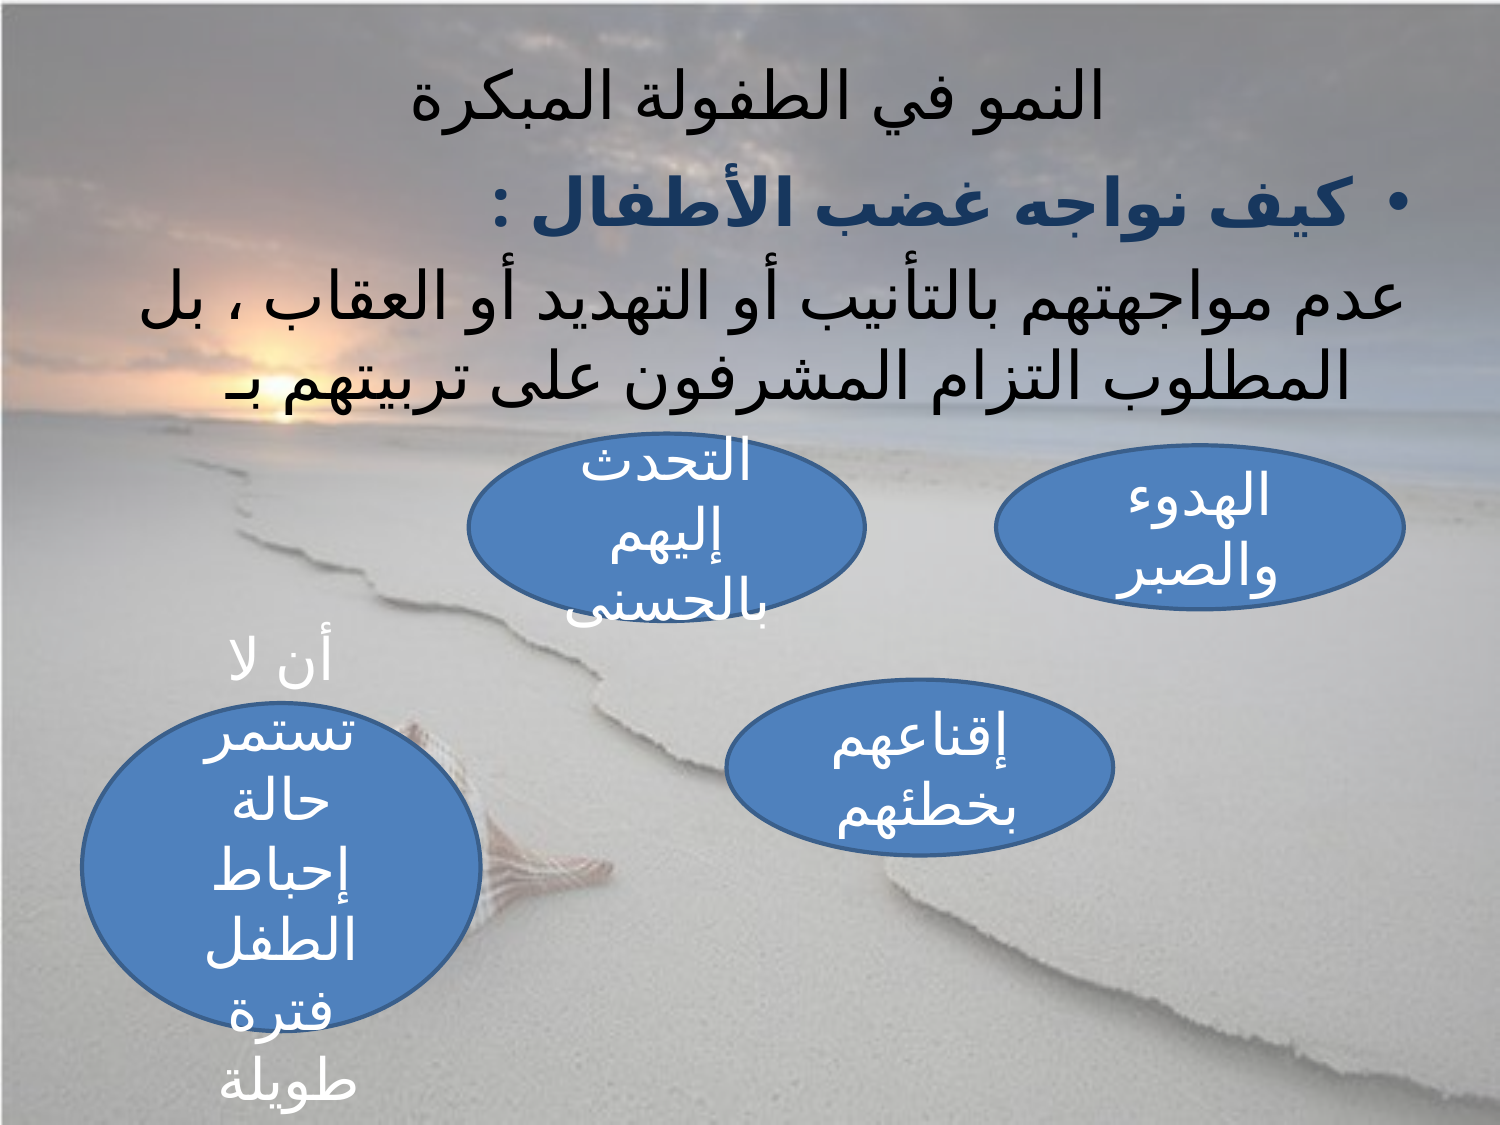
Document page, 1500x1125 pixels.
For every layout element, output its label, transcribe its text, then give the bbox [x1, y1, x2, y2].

text_box أن لا تستمر حالة إحباط الطفل فترة طويلة [79, 700, 483, 1034]
text_box إقناعهم بخطئهم [724, 677, 1116, 858]
text_box الهدوء والصبر [993, 443, 1406, 612]
title النمو في الطفولة المبكرة [75, 45, 1425, 141]
text_box التحدث إليهم بالحسنى [466, 431, 867, 624]
list كيف نواجه غضب الأطفال : عدم مواجهتهم بالتأنيب أو التهديد أو العقاب ، بل المطلوب التزام المشرفون على تربيتهم بـ [75, 152, 1425, 1090]
